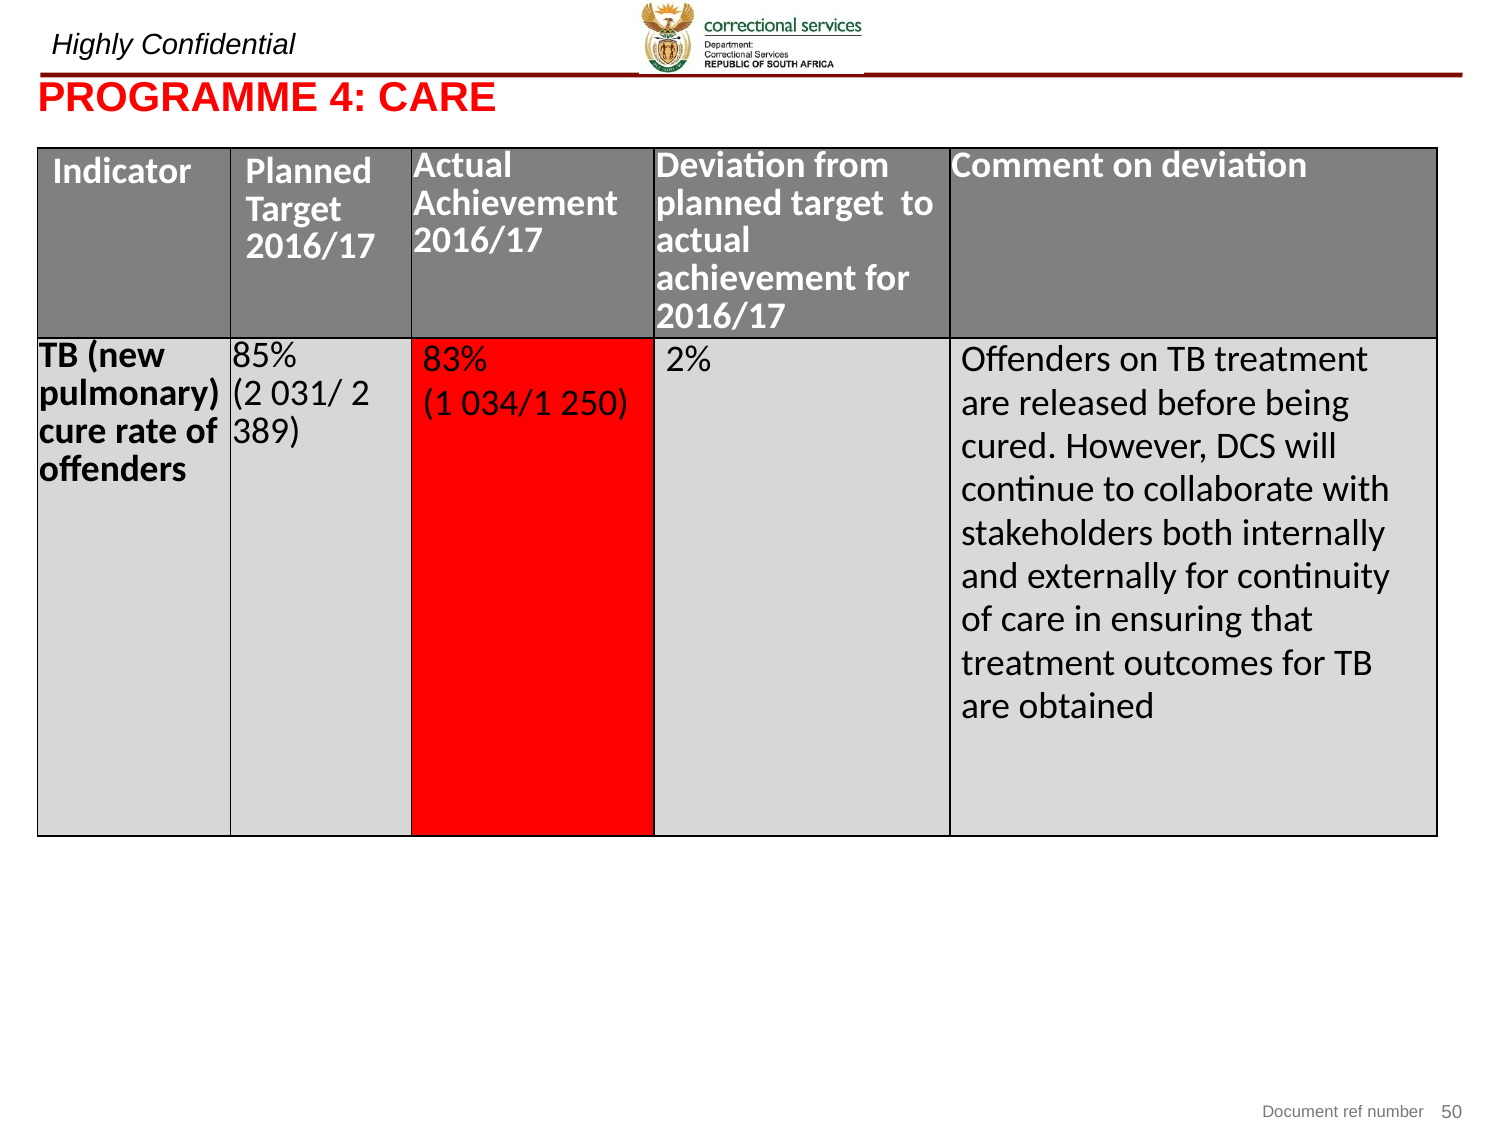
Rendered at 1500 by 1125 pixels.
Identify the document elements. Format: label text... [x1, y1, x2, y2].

table_cell TB (new pulmonary) cure rate of offenders [38, 339, 230, 835]
title PROGRAMME 4: CARE [36, 74, 1476, 158]
picture [639, 0, 864, 74]
table_header Indicator [38, 158, 230, 337]
table_cell Offenders on TB treatment are released before being cured. However, DCS will continue to collaborate with stakeholders both internally and externally for continuity of care in ensuring that treatment outcomes for TB are obtained [951, 339, 1436, 835]
table_cell 83% (1 034/1 250) [412, 339, 653, 835]
table_header Planned Target 2016/17 [231, 158, 411, 337]
table_header Deviation from planned target to actual achievement for 2016/17 [655, 158, 949, 337]
table_cell 2% [655, 339, 949, 835]
table_header Comment on deviation [951, 158, 1436, 337]
table_header Actual Achievement 2016/17 [412, 158, 653, 337]
table_cell 85% (2 031/ 2 389) [231, 339, 411, 835]
